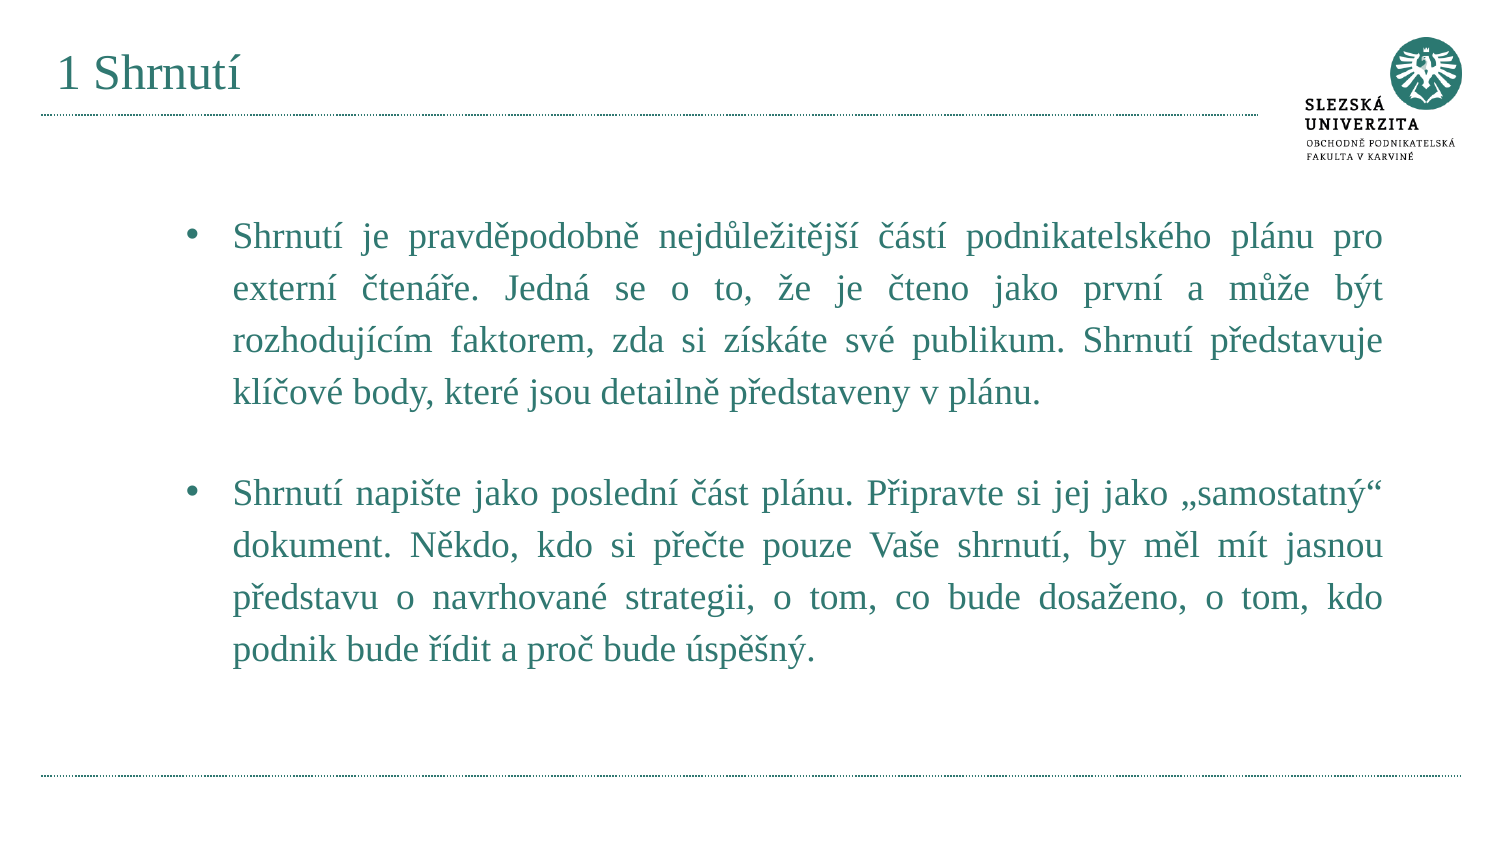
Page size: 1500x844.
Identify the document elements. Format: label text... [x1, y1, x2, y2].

title 1 Shrnutí [41, 32, 786, 116]
text_box Shrnutí je pravděpodobně nejdůležitější částí podnikatelského plánu pro externí čtenáře. Jedná se o to, že je čteno jako první a může být rozhodujícím faktorem, zda si získáte své publikum. Shrnutí představuje klíčové body, které jsou detailně představeny v plánu. Shrnutí napište jako poslední část plánu. Připravte si jej jako „samostatný“ dokument. Někdo, kdo si přečte pouze Vaše shrnutí, by měl mít jasnou představu o navrhované strategii, o tom, co bude dosaženo, o tom, kdo podnik bude řídit a proč bude úspěšný. [171, 197, 1400, 676]
picture [1305, 37, 1462, 160]
